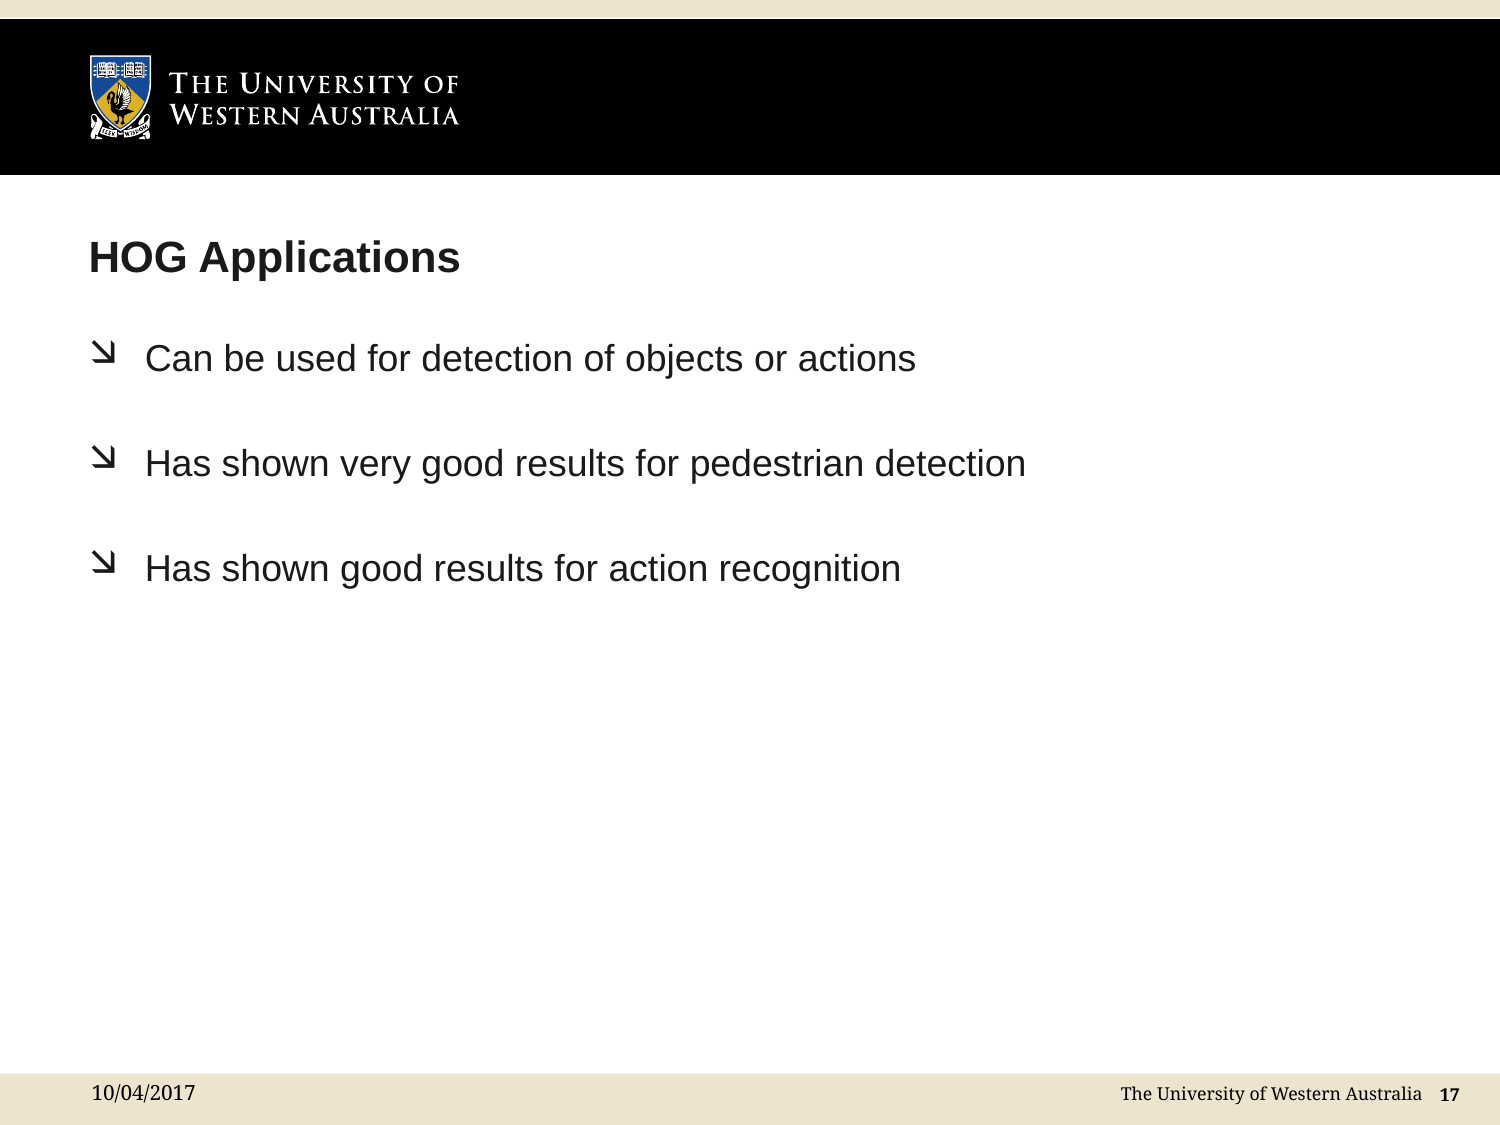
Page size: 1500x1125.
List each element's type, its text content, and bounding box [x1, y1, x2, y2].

list Can be used for detection of objects or actions Has shown very good results for pedestrian detection Has shown good results for action recognition [73, 326, 1424, 1024]
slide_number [76, 1061, 219, 1122]
slide_number 17 [1411, 1070, 1483, 1122]
title HOG Applications [73, 219, 1424, 291]
